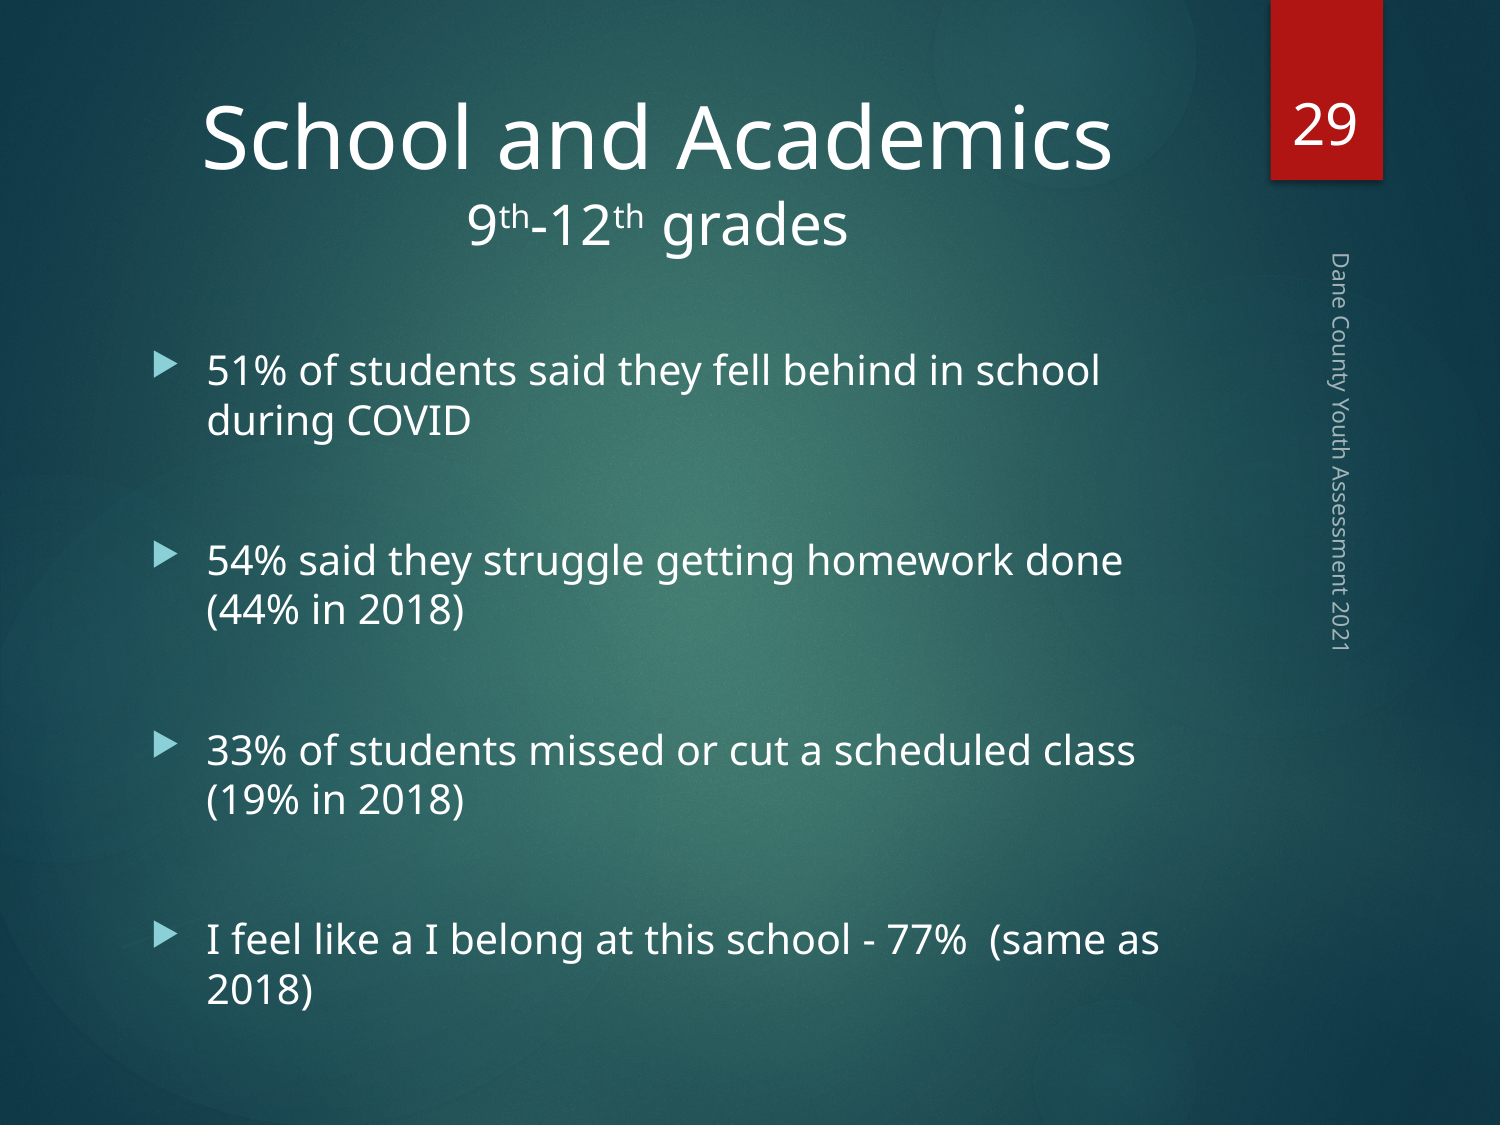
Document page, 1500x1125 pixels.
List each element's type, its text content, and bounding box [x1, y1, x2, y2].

slide_number 29 [1273, 48, 1378, 175]
list 51% of students said they fell behind in school during COVID 54% said they struggle getting homework done (44% in 2018) 33% of students missed or cut a scheduled class (19% in 2018) I feel like a I belong at this school - 77% (same as 2018) [135, 336, 1237, 1025]
footer Dane County Youth Assessment 2021 [1320, 237, 1358, 871]
title School and Academics 9th-12th grades [79, 74, 1237, 304]
